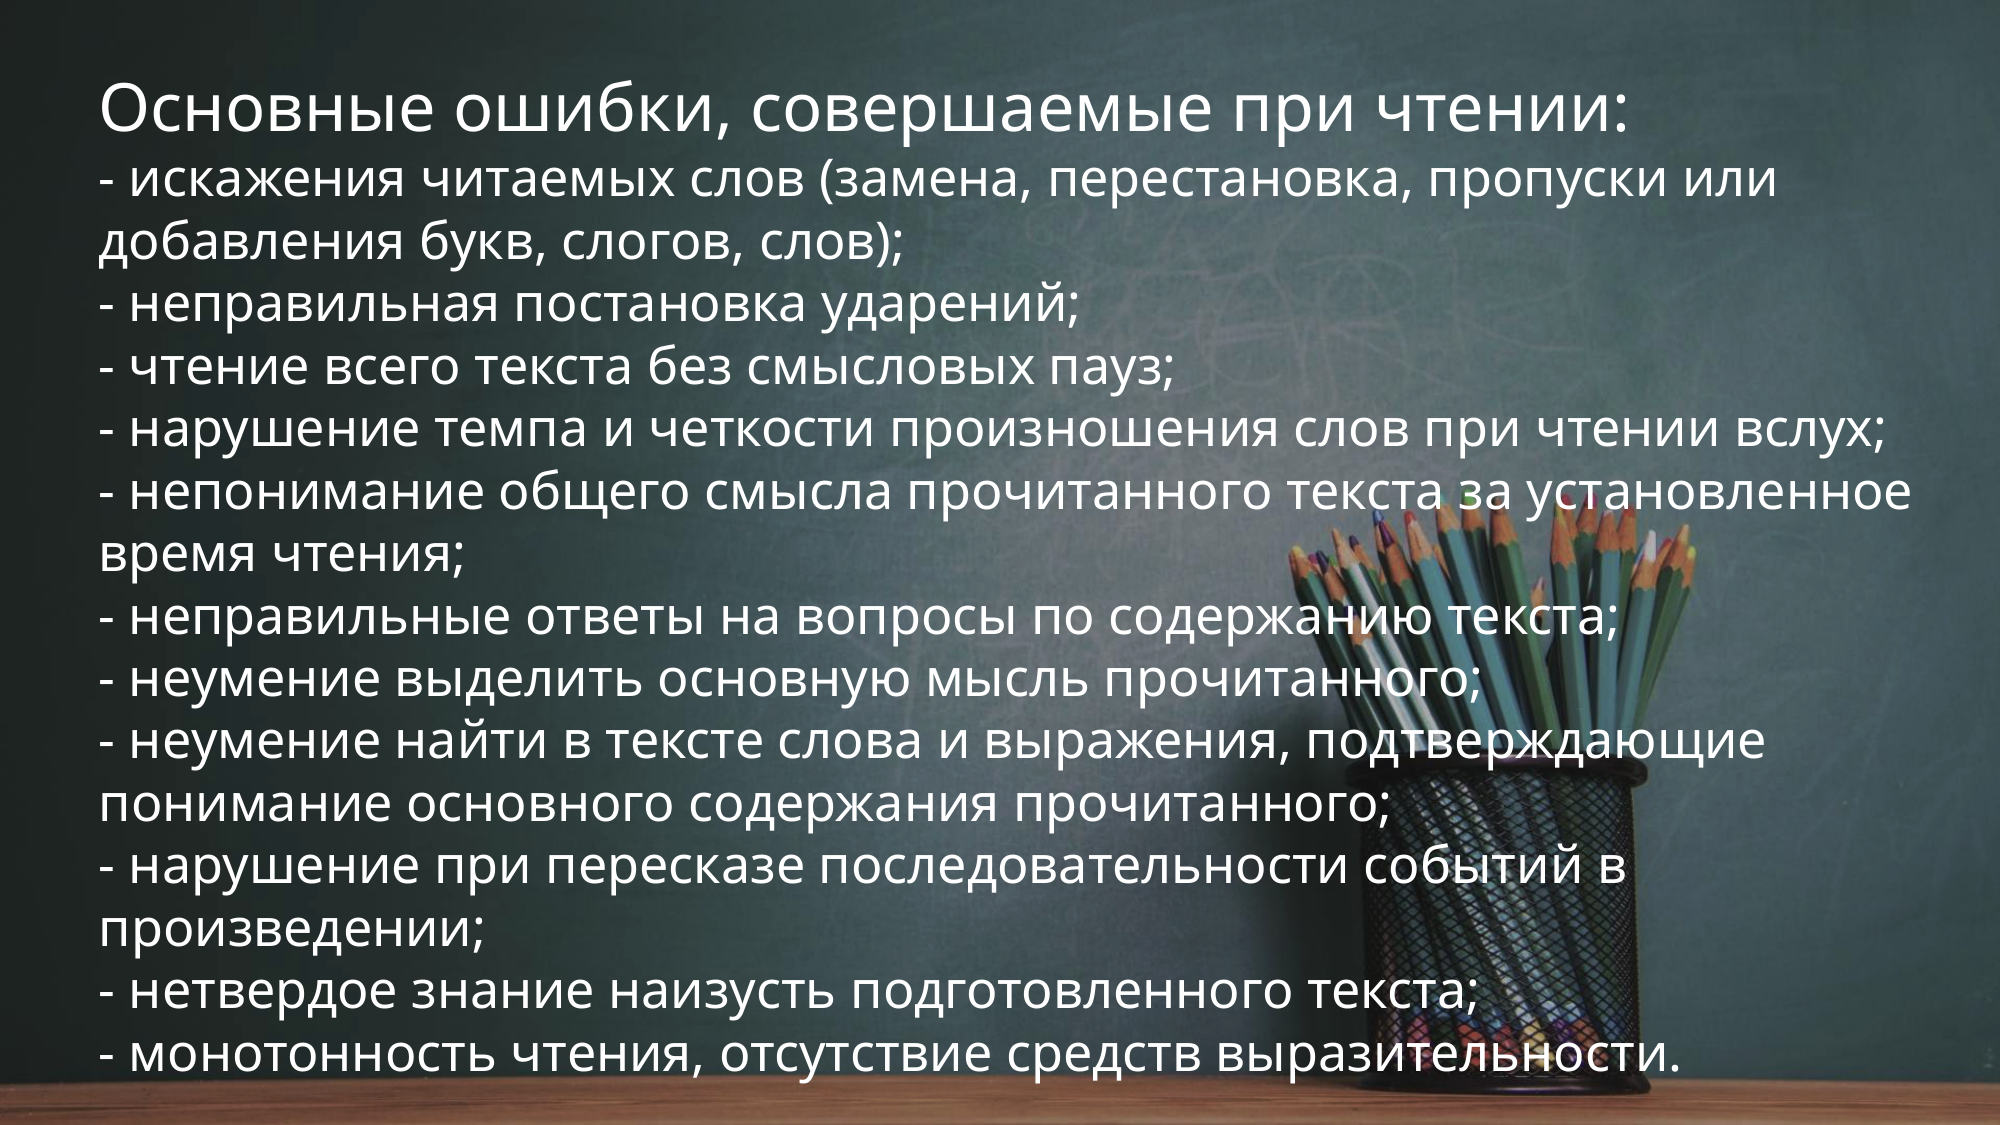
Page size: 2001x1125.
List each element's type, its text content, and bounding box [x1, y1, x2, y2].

picture [0, 0, 2000, 1125]
text_box Основные ошибки, совершаемые при чтении: - искажения читаемых слов (замена, перестановка, пропуски или добавления букв, слогов, слов); - неправильная постановка ударений; - чтение всего текста без смысловых пауз; - нарушение темпа и четкости произношения слов при чтении вслух; - непонимание общего смысла прочитанного текста за установленное время чтения; - неправильные ответы на вопросы по содержанию текста; - неумение выделить основную мысль прочитанного; - неумение найти в тексте слова и выражения, подтверждающие понимание основного содержания прочитанного; - нарушение при пересказе последовательности событий в произведении; - нетвердое знание наизусть подготовленного текста; - монотонность чтения, отсутствие средств выразительности. [84, 57, 1948, 1090]
